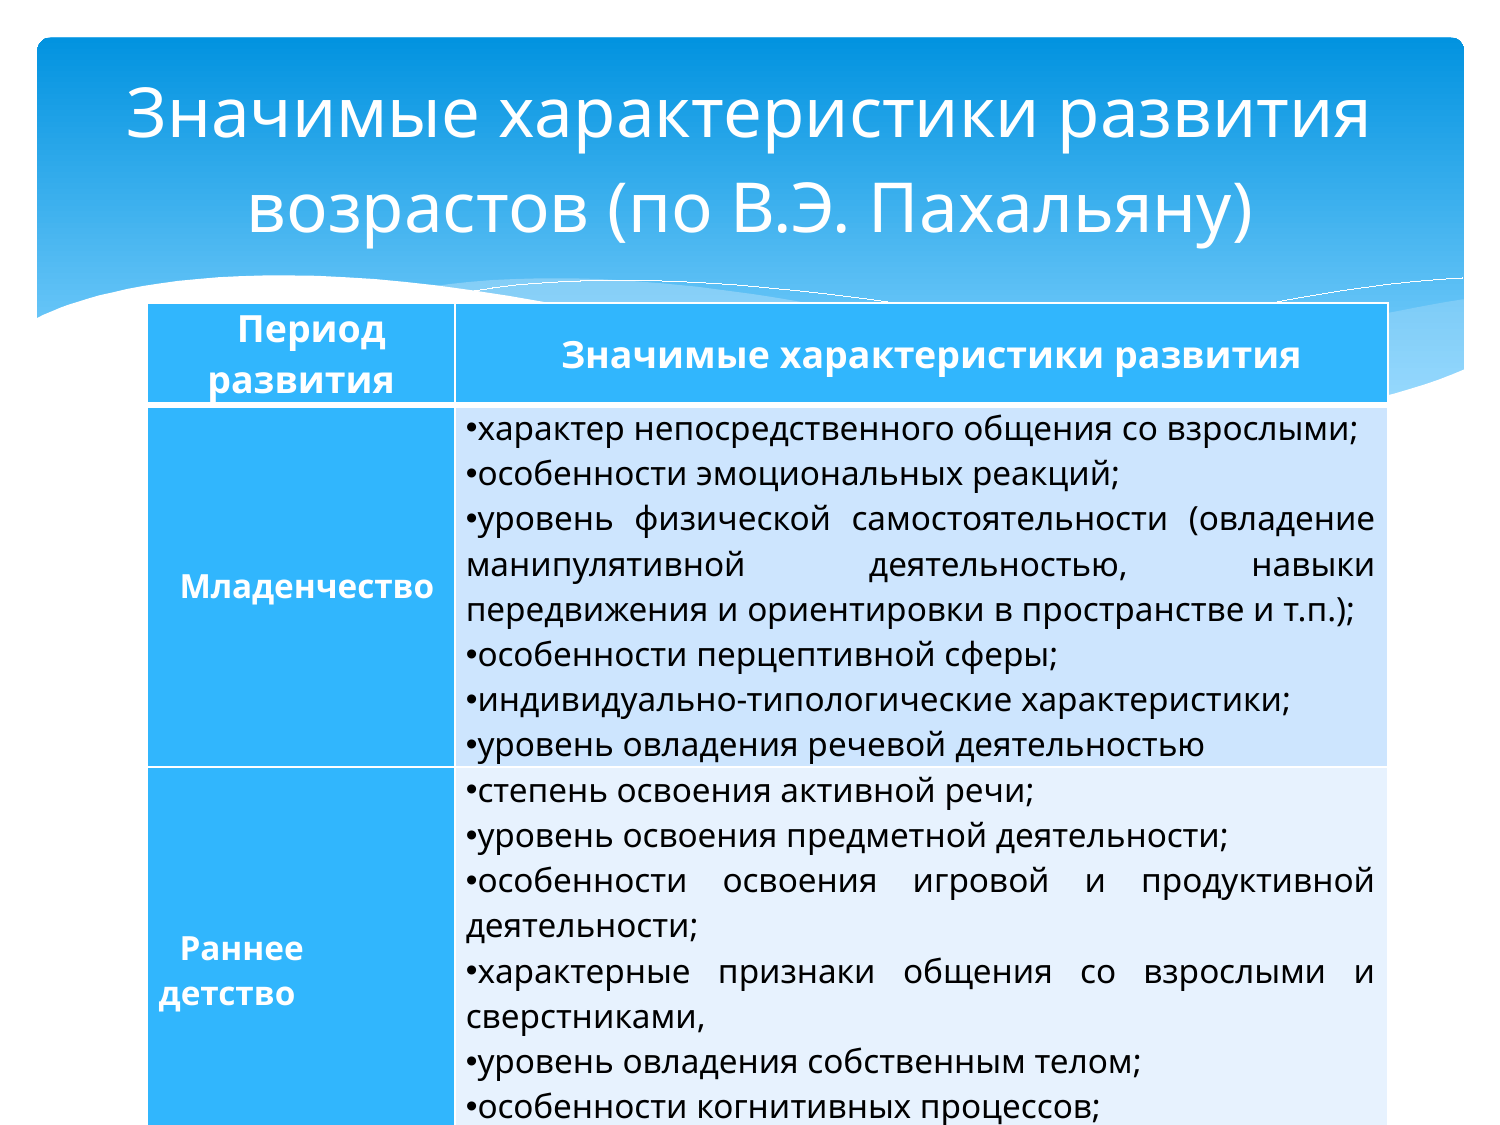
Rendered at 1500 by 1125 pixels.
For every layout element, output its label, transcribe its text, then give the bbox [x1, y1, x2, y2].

table_header Период развития [148, 304, 454, 402]
title Значимые характеристики развития возрастов (по В.Э. Пахальяну) [75, 55, 1425, 261]
table_cell степень освоения активной речи; уровень освоения предметной деятельности; особенности освоения игровой и продуктивной деятельности; характерные признаки общения со взрослыми и сверстниками, уровень овладения собственным телом; особенности когнитивных процессов; индивидуально-типологические особенности [456, 768, 1387, 1125]
table_cell характер непосредственного общения со взрослыми; особенности эмоциональных реакций; уровень физической самостоятельности (овладение манипулятивной деятельностью, навыки передвижения и ориентировки в пространстве и т.п.); особенности перцептивной сферы; индивидуально-типологические характеристики; уровень овладения речевой деятельностью [456, 408, 1387, 766]
table_header Значимые характеристики развития [456, 304, 1387, 402]
table_cell Раннее детство [148, 768, 454, 1125]
table_cell Младенчество [148, 408, 454, 766]
